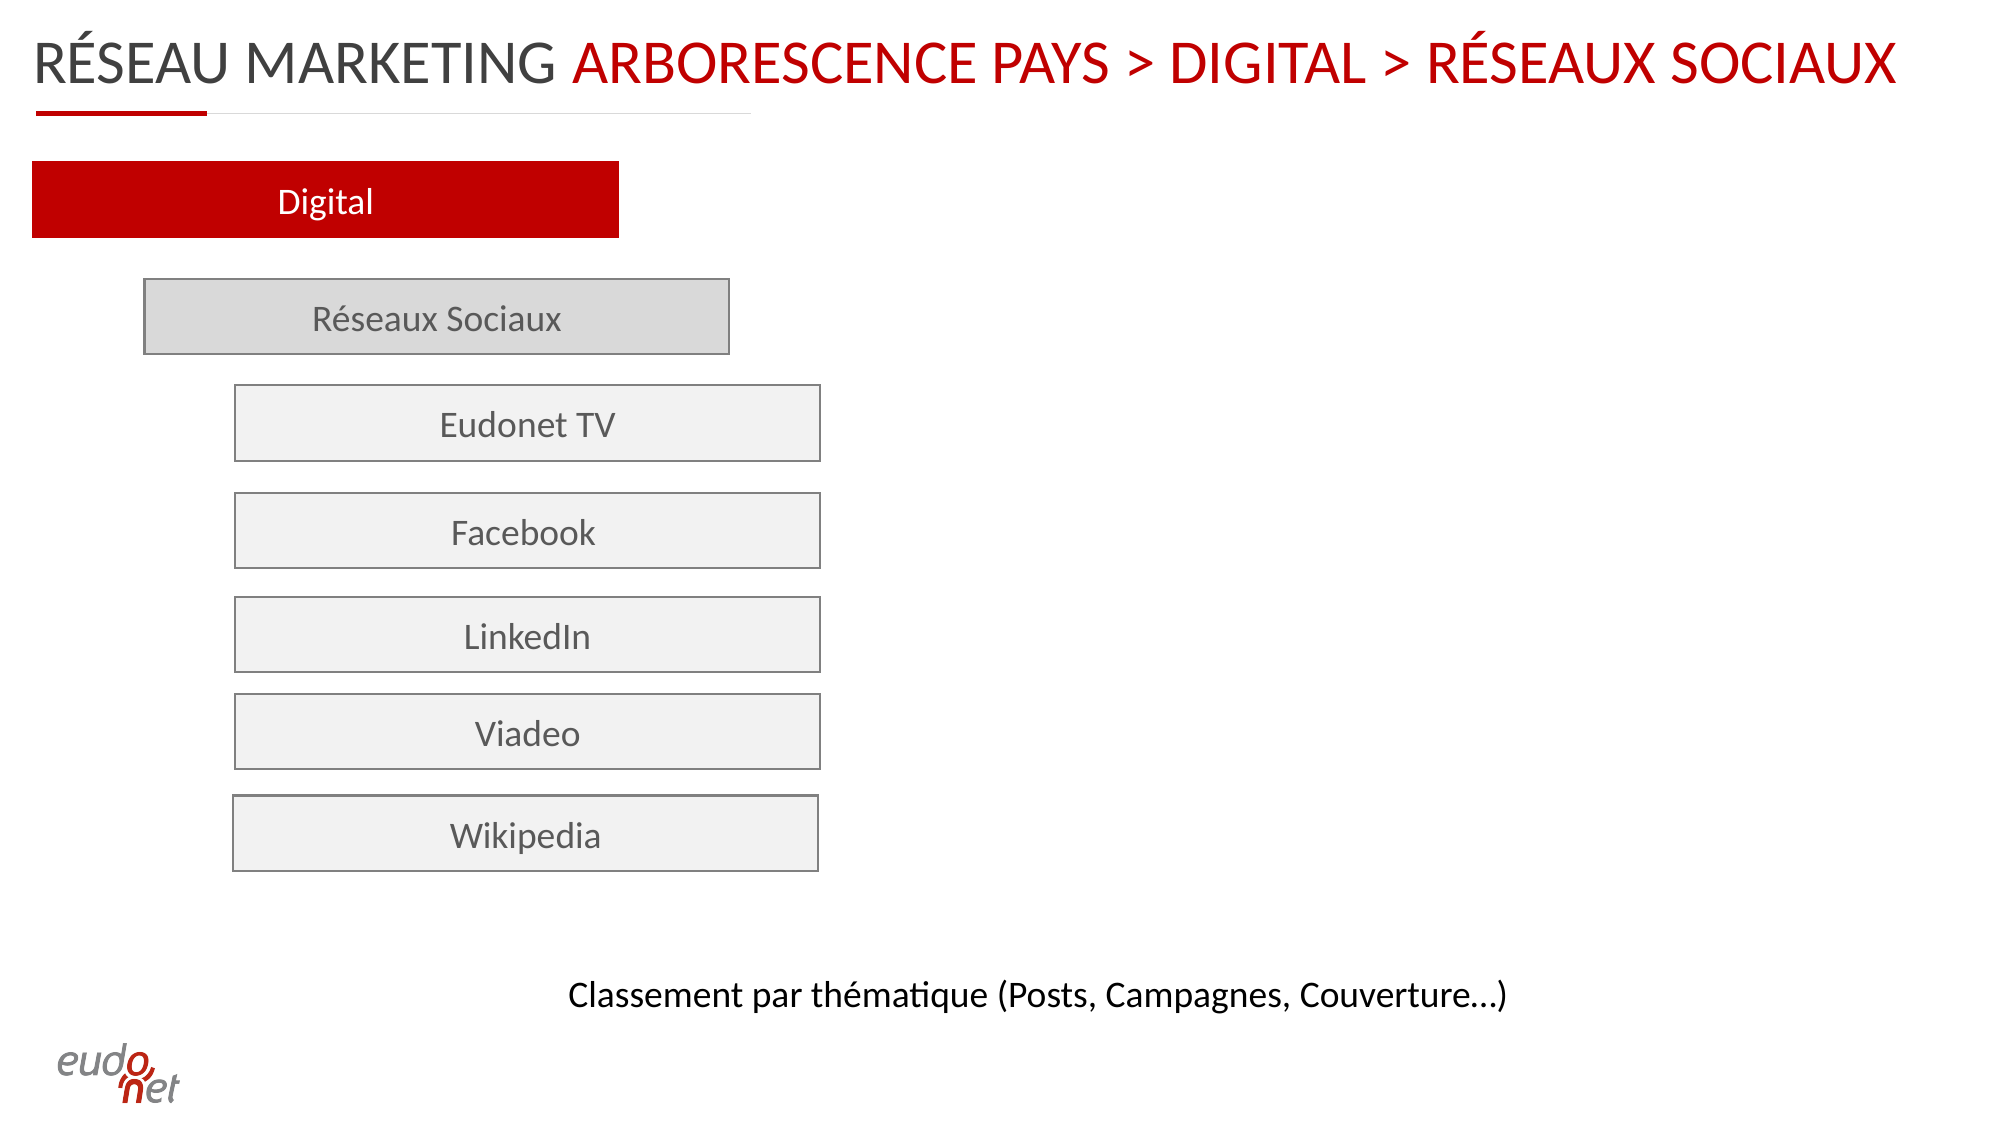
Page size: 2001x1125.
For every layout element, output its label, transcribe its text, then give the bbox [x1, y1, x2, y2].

text_box LinkedIn [234, 596, 821, 673]
picture [52, 1039, 192, 1106]
text_box Facebook [234, 492, 821, 569]
text_box Réseau marketing arborescence PAYS > DIGITAL > Réseaux sociaux [18, 13, 1926, 238]
text_box Réseaux Sociaux [143, 278, 730, 355]
text_box Wikipedia [232, 794, 819, 872]
text_box Classement par thématique (Posts, Campagnes, Couverture…) [553, 962, 1563, 1023]
text_box Viadeo [234, 693, 821, 770]
text_box Eudonet TV [234, 384, 821, 462]
